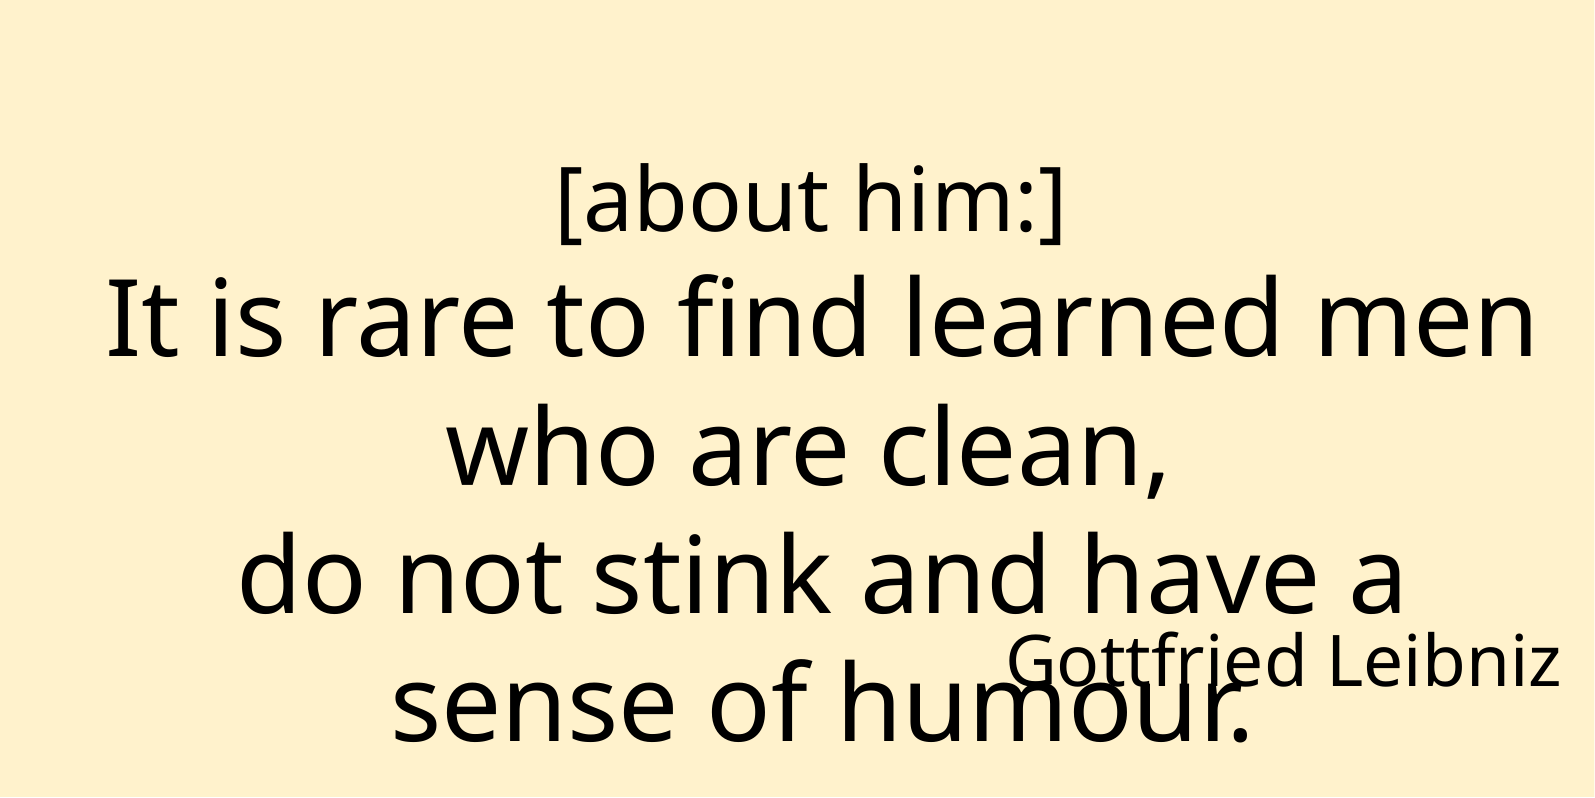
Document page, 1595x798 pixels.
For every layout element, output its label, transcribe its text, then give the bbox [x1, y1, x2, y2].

text_box [about him:] It is rare to find learned men who are clean, do not stink and have a sense of humour. [73, 134, 1572, 771]
text_box Gottfried Leibniz [990, 608, 1595, 709]
